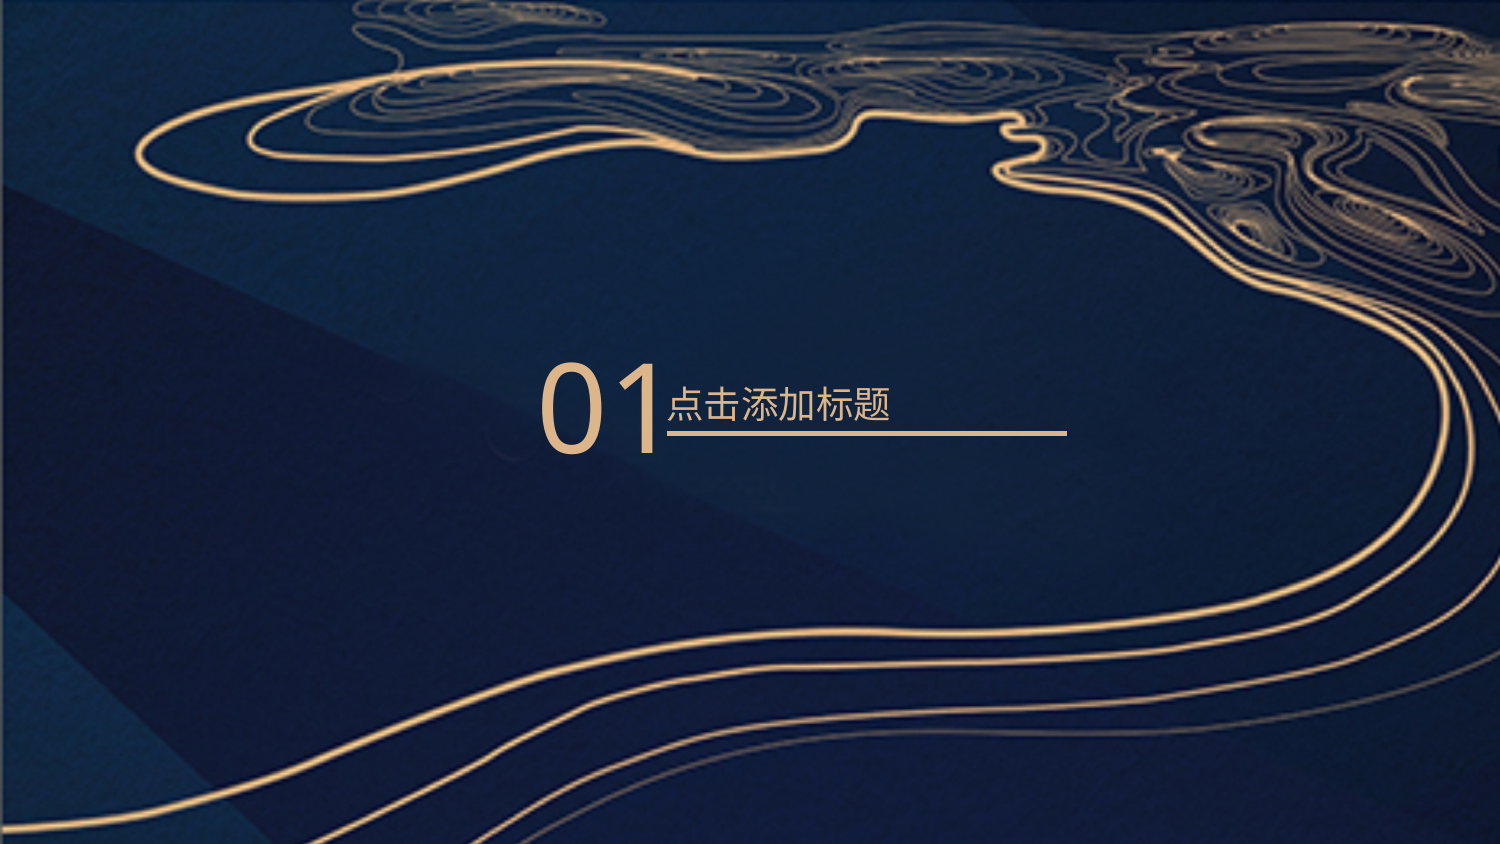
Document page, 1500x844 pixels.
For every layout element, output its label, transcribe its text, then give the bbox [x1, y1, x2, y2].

text_box 点击添加标题 [651, 373, 1080, 434]
picture [0, 0, 1500, 844]
text_box 01 [522, 320, 695, 486]
